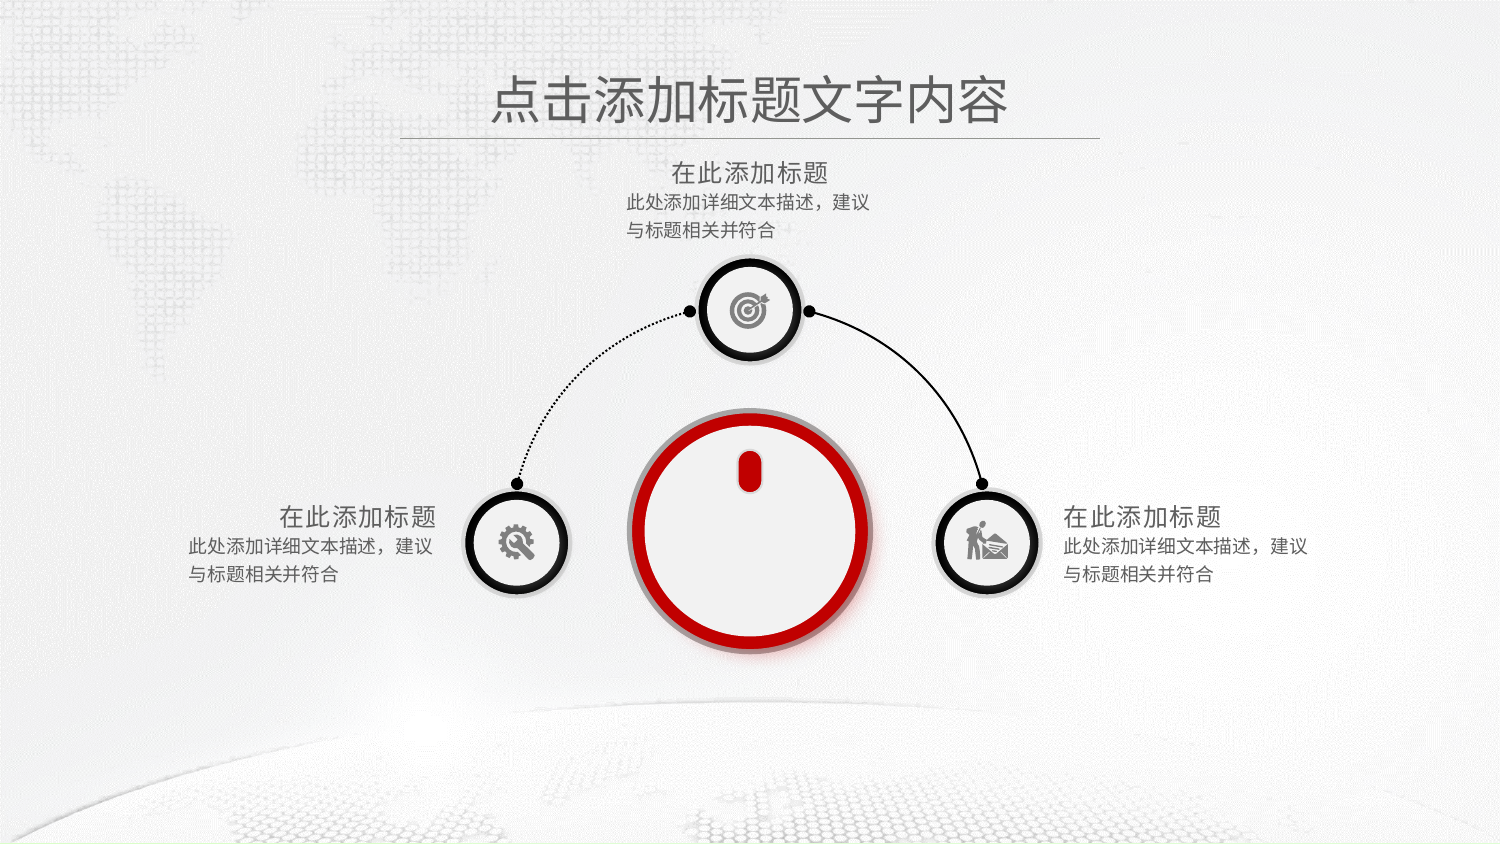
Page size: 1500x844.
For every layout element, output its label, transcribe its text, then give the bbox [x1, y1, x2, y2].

text_box [511, 305, 696, 489]
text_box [966, 520, 1008, 560]
picture [0, 0, 1500, 843]
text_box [629, 410, 871, 652]
text_box [804, 305, 989, 489]
text_box 点击添加标题文字内容 [472, 60, 1028, 138]
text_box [933, 489, 1041, 597]
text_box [498, 524, 535, 561]
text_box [463, 489, 571, 597]
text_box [696, 256, 804, 364]
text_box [1049, 493, 1339, 594]
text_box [162, 493, 452, 594]
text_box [605, 150, 895, 250]
